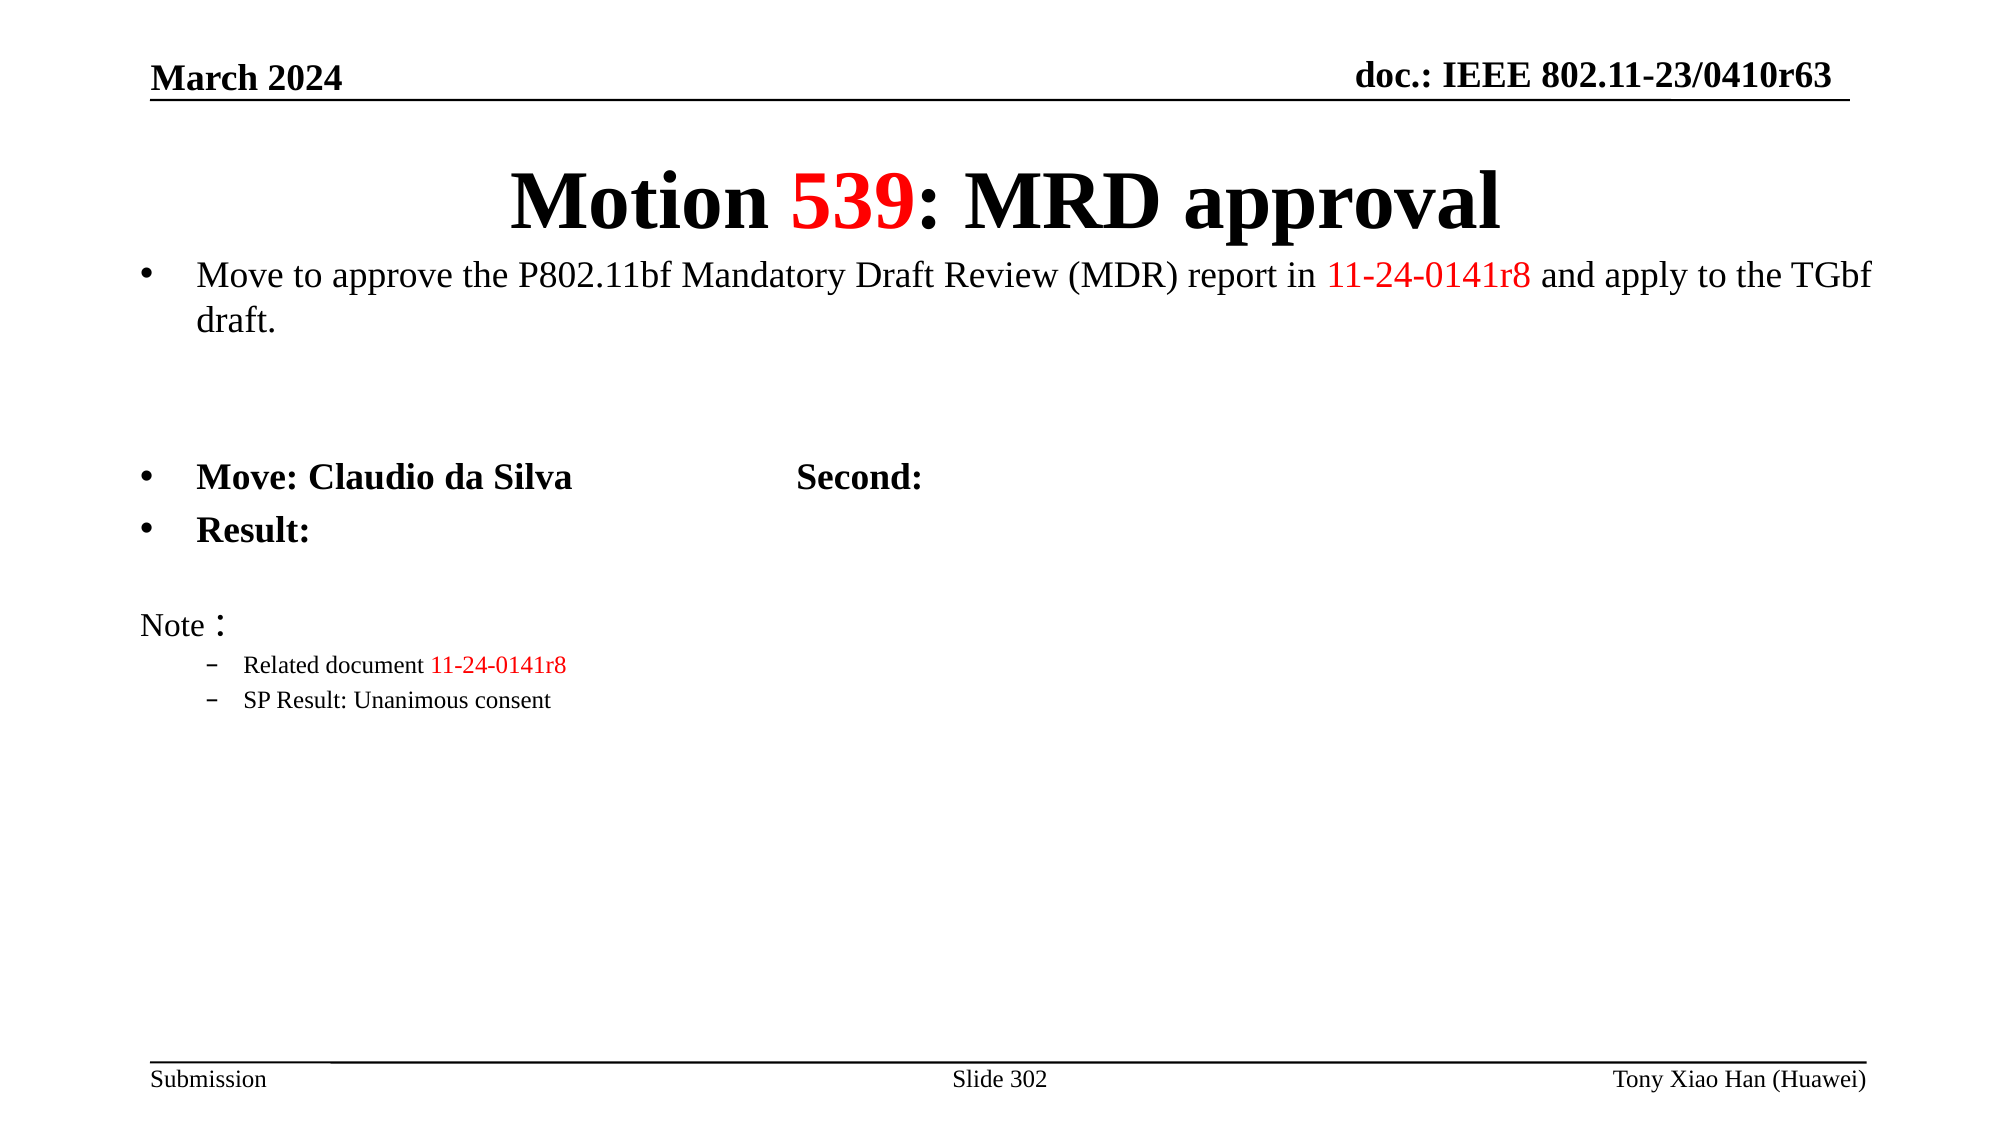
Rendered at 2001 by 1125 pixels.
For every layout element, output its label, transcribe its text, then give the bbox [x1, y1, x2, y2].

text_box Move to approve the P802.11bf Mandatory Draft Review (MDR) report in 11-24-0141r8 and apply to the TGbf draft. Move: Claudio da Silva Second: Result: Note： Related document 11-24-0141r8 SP Result: Unanimous consent [125, 212, 1888, 988]
text_box Motion 539: MRD approval [368, 137, 1644, 212]
